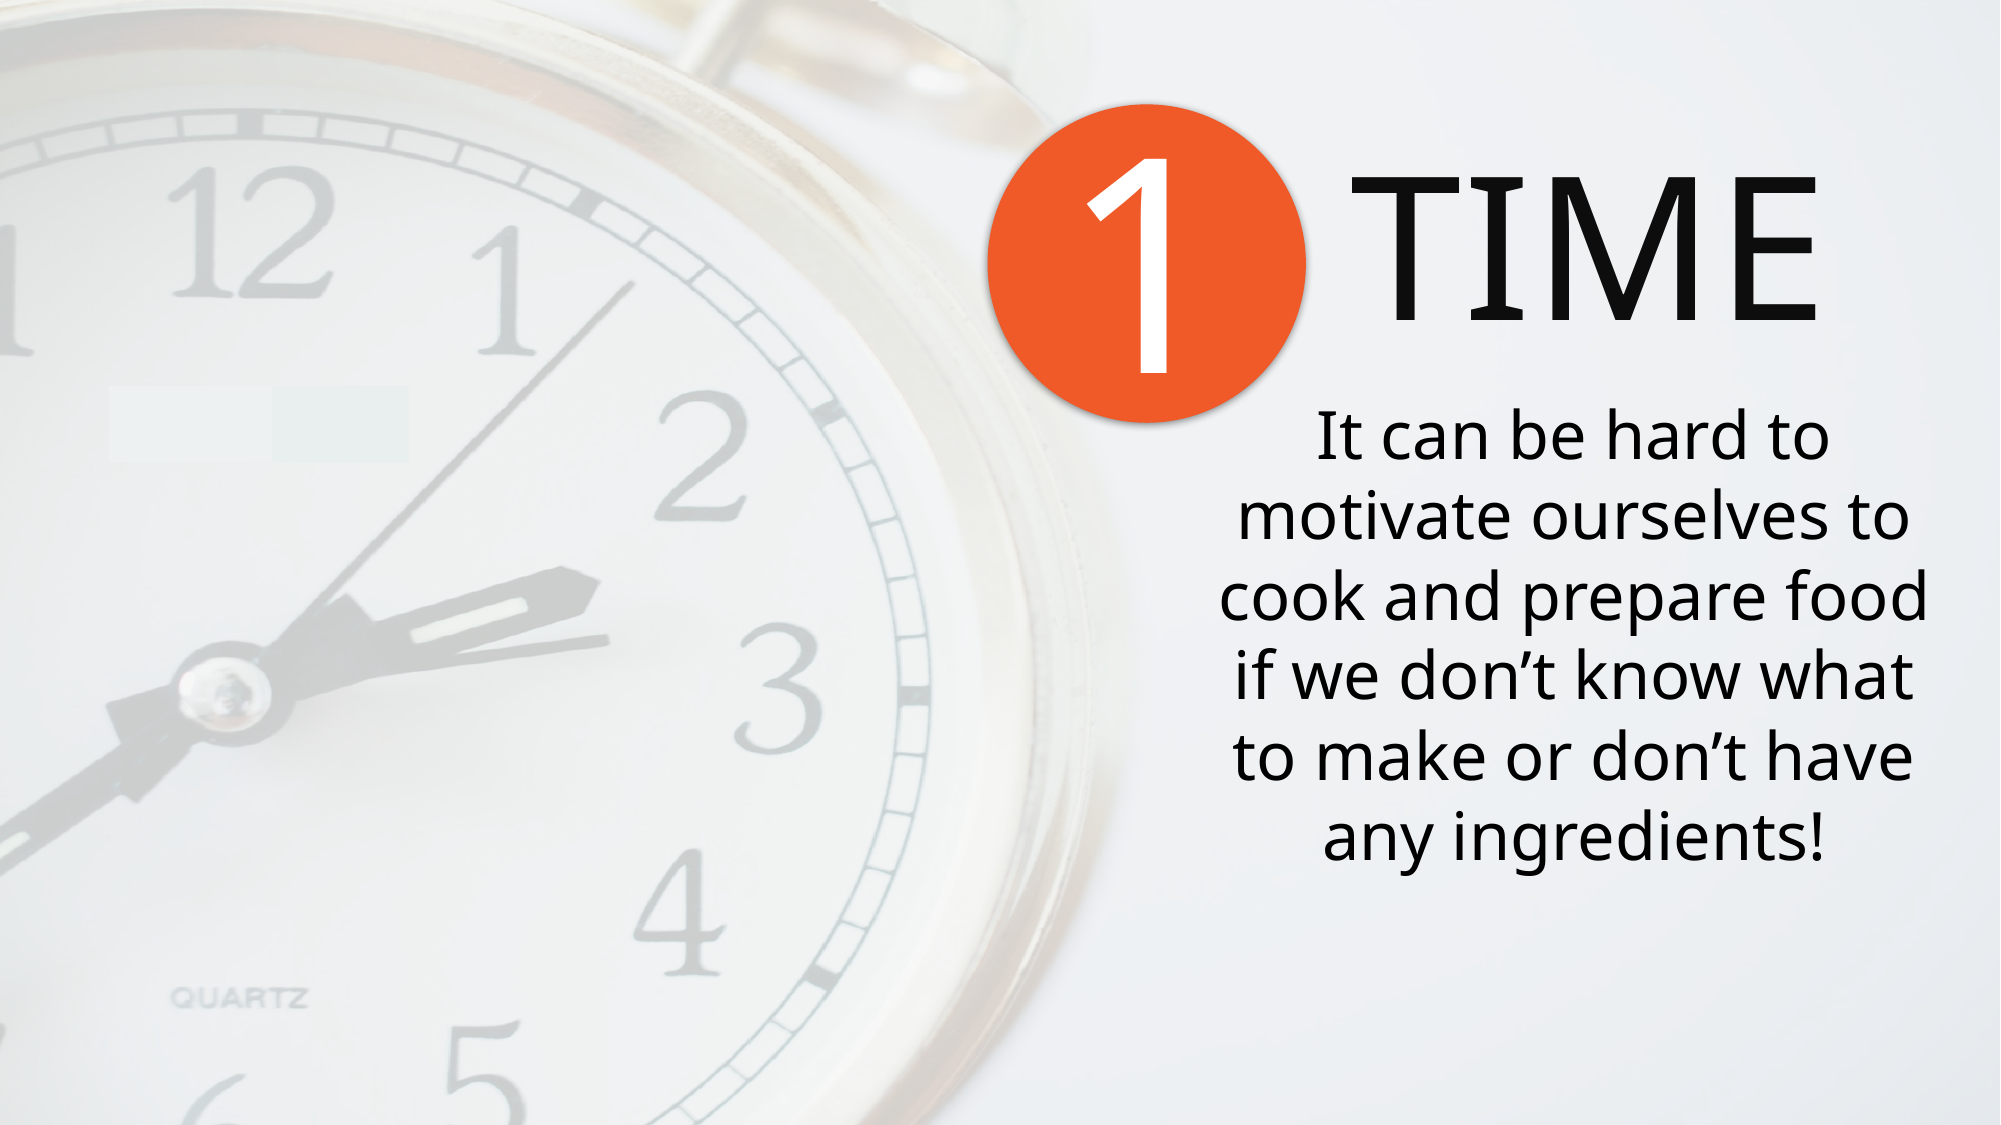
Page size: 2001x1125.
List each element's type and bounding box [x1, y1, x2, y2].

picture [0, 0, 2000, 1125]
text_box [987, 104, 1307, 423]
